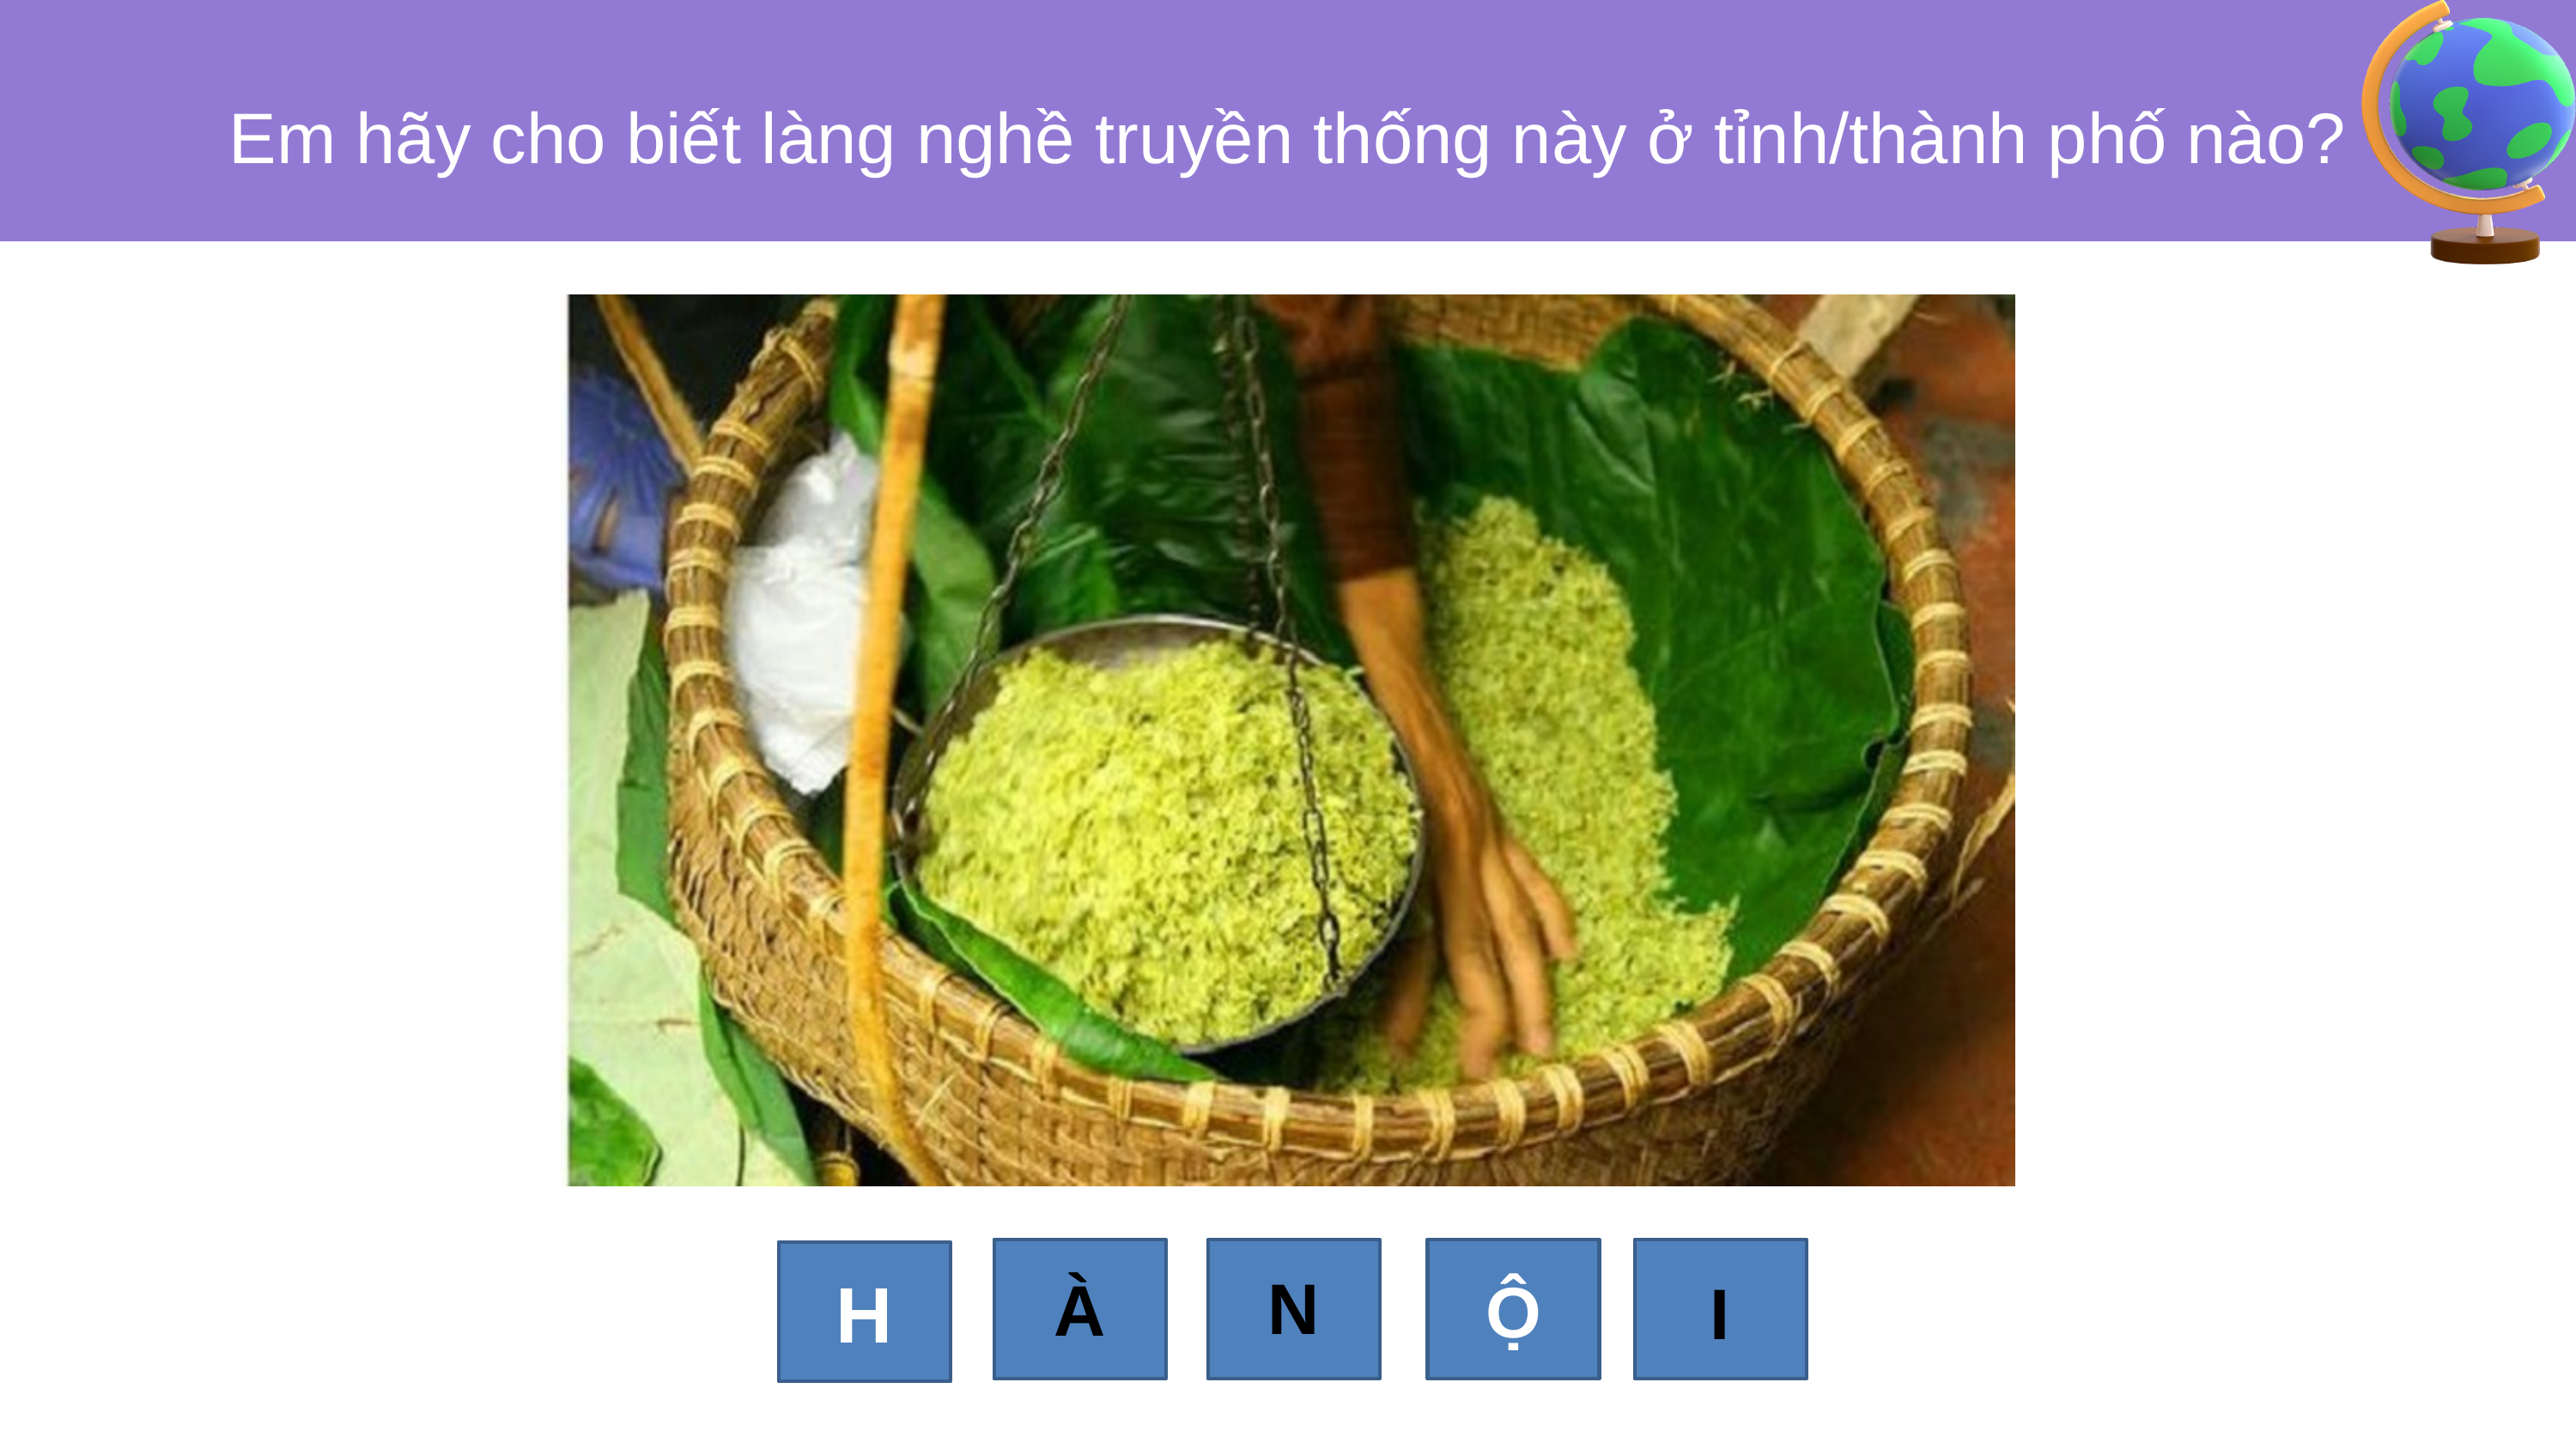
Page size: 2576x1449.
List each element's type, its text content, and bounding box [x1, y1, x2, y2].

text_box [1633, 1238, 1808, 1380]
text_box [1206, 1238, 1382, 1380]
picture [560, 294, 2016, 1186]
text_box Em hãy cho biết làng nghề truyền thống này ở tỉnh/thành phố nào? [0, 0, 2359, 242]
text_box [993, 1238, 1168, 1380]
picture [2360, 0, 2576, 264]
text_box N [1255, 1256, 1333, 1355]
text_box À [1041, 1258, 1119, 1357]
text_box Ộ [1425, 1238, 1601, 1380]
text_box H [777, 1240, 952, 1383]
text_box I [1698, 1261, 1744, 1361]
